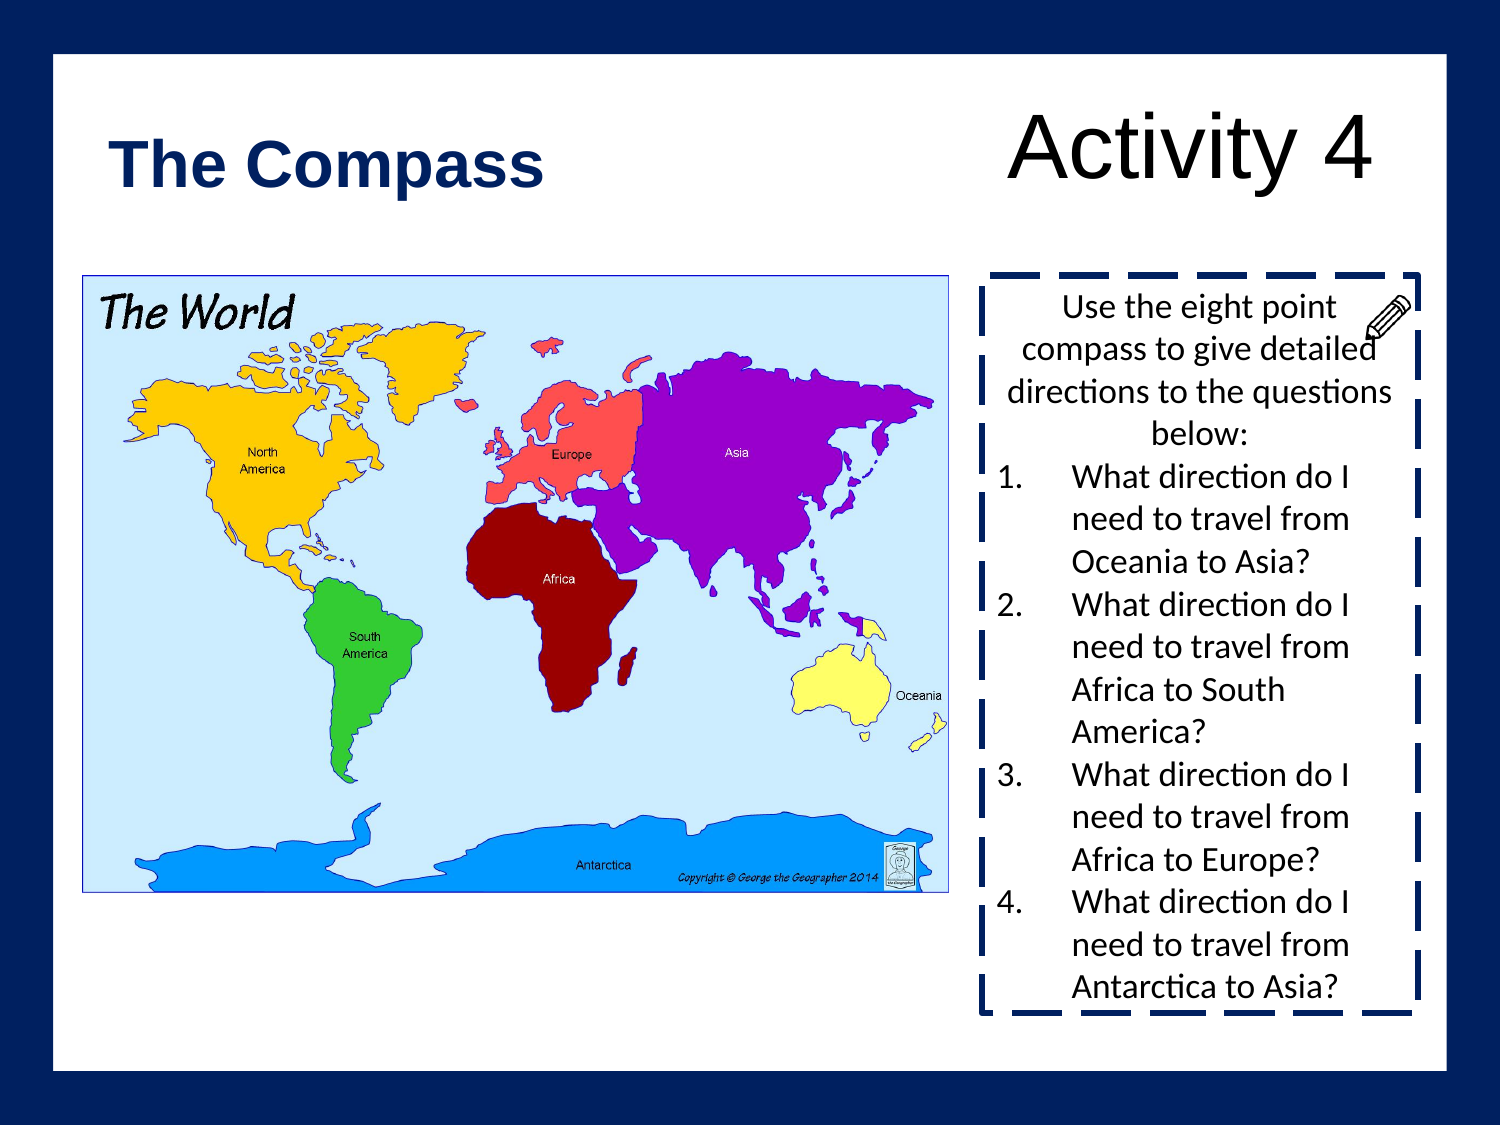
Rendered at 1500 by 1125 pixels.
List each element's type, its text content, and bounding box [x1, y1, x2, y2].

picture [1362, 292, 1414, 344]
text_box [0, 1070, 1500, 1125]
text_box [0, 0, 1500, 55]
text_box [0, 15, 54, 1090]
text_box [1446, 32, 1500, 1107]
text_box Use the eight point compass to give detailed directions to the questions below: What direction do I need to travel from Oceania to Asia? What direction do I need to travel from Africa to South America? What direction do I need to travel from Africa to Europe? What direction do I need to travel from Antarctica to Asia? [981, 275, 1418, 1014]
text_box The Compass [94, 80, 1024, 215]
text_box Activity 4 [808, 79, 1390, 205]
picture [82, 275, 949, 895]
